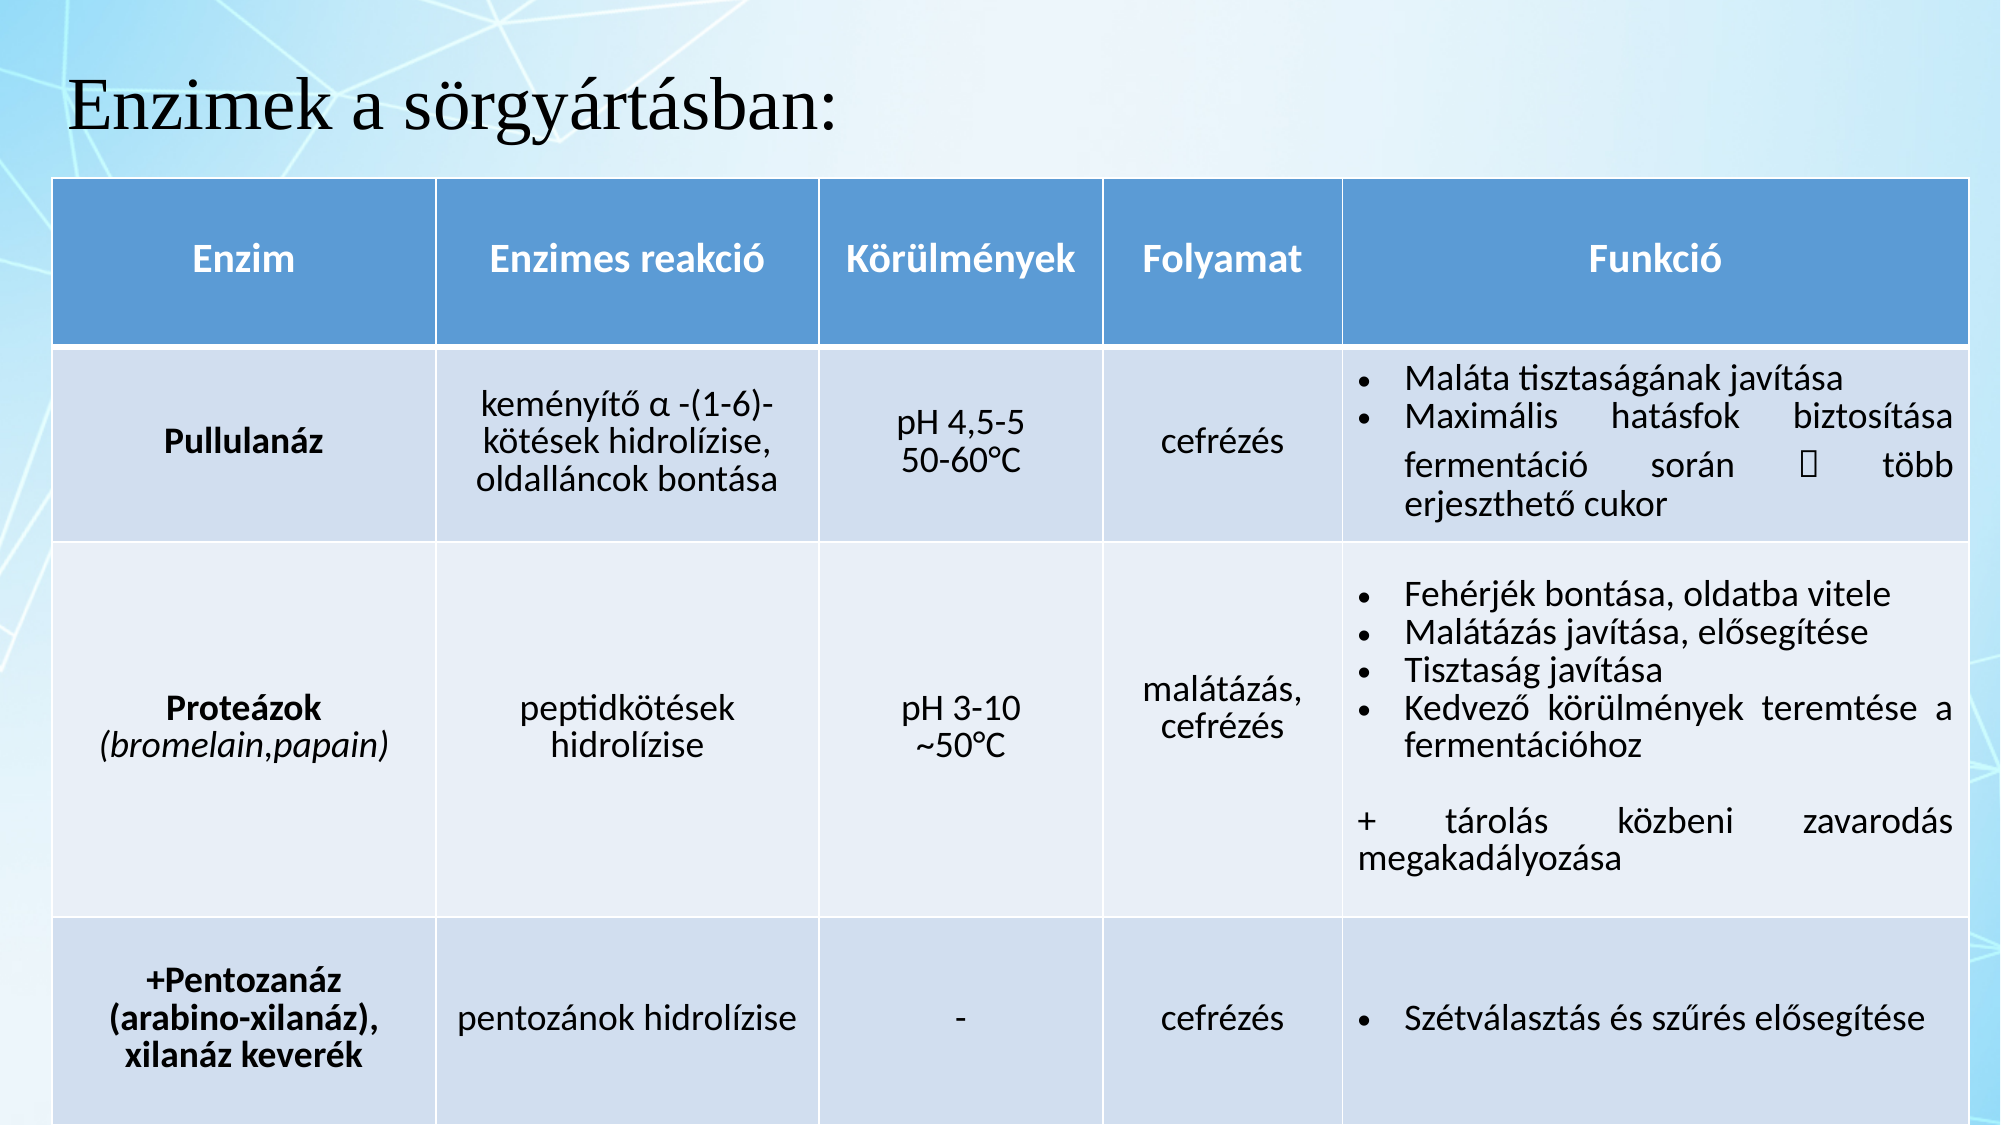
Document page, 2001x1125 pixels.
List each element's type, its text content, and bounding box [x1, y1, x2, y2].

table_cell cefrézés [1104, 918, 1342, 1124]
table_cell peptidkötések hidrolízise [437, 543, 818, 916]
table_cell Szétválasztás és szűrés elősegítése [1343, 918, 1968, 1124]
table_cell malátázás, cefrézés [1104, 543, 1342, 916]
table_cell Pullulanáz [53, 350, 435, 541]
table_cell Proteázok (bromelain,papain) [53, 543, 435, 916]
table_cell keményítő α -(1-6)- kötések hidrolízise, oldalláncok bontása [437, 350, 818, 541]
table_header Folyamat [1104, 179, 1342, 344]
table_cell Maláta tisztaságának javítása Maximális hatásfok biztosítása fermentáció során  több erjeszthető cukor [1343, 350, 1968, 541]
table_cell cefrézés [1104, 350, 1342, 541]
table_cell Fehérjék bontása, oldatba vitele Malátázás javítása, elősegítése Tisztaság javítása Kedvező körülmények teremtése a fermentációhoz + tárolás közbeni zavarodás megakadályozása [1343, 543, 1968, 916]
picture [0, 0, 2001, 1125]
table_header Funkció [1343, 179, 1968, 344]
table_cell pentozánok hidrolízise [437, 918, 818, 1124]
table_cell - [820, 918, 1102, 1124]
table_cell pH 4,5-5 50-60°C [820, 350, 1102, 541]
table_cell +Pentozanáz (arabino-xilanáz), xilanáz keverék [53, 918, 435, 1124]
table_cell pH 3-10 ~50°C [820, 543, 1102, 916]
table_header Enzimes reakció [437, 179, 818, 344]
table_header Körülmények [820, 179, 1102, 344]
text_box Enzimek a sörgyártásban: [52, 47, 1115, 153]
table_header Enzim [53, 179, 435, 344]
